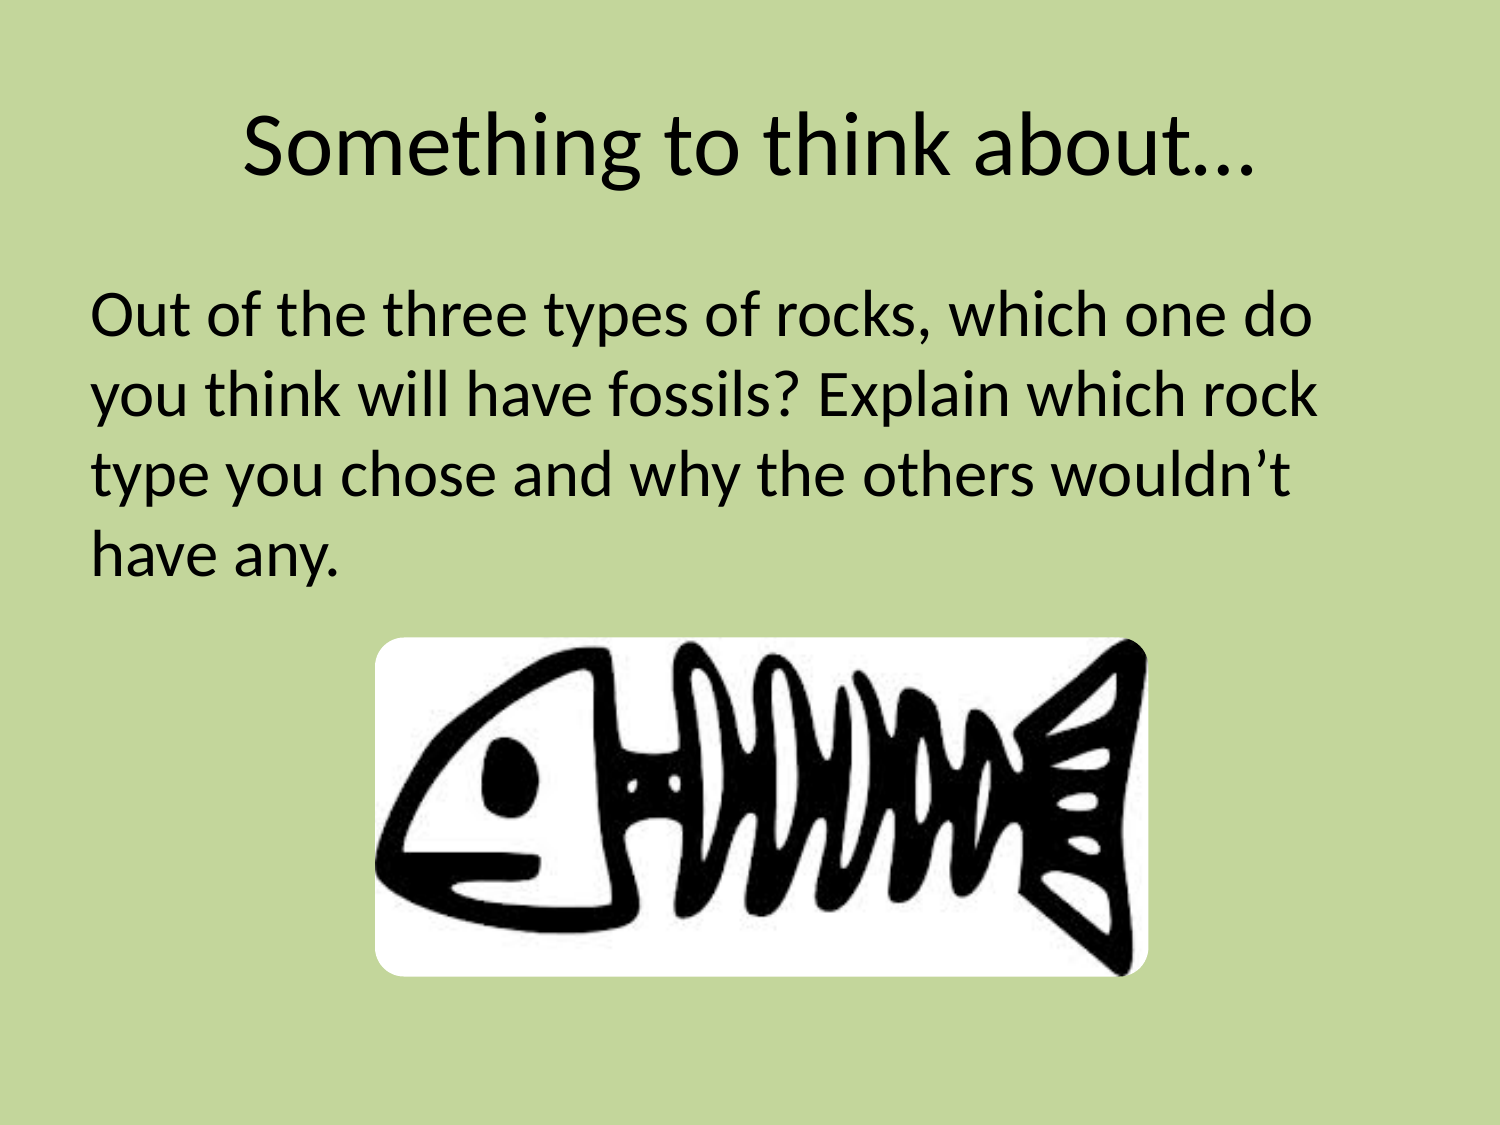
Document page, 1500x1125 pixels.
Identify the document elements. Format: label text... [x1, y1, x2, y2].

list Out of the three types of rocks, which one do you think will have fossils? Explain which rock type you chose and why the others wouldn’t have any. [75, 262, 1425, 1005]
title Something to think about… [799, 45, 1425, 233]
picture [374, 637, 1149, 977]
text_box [25, 0, 799, 307]
